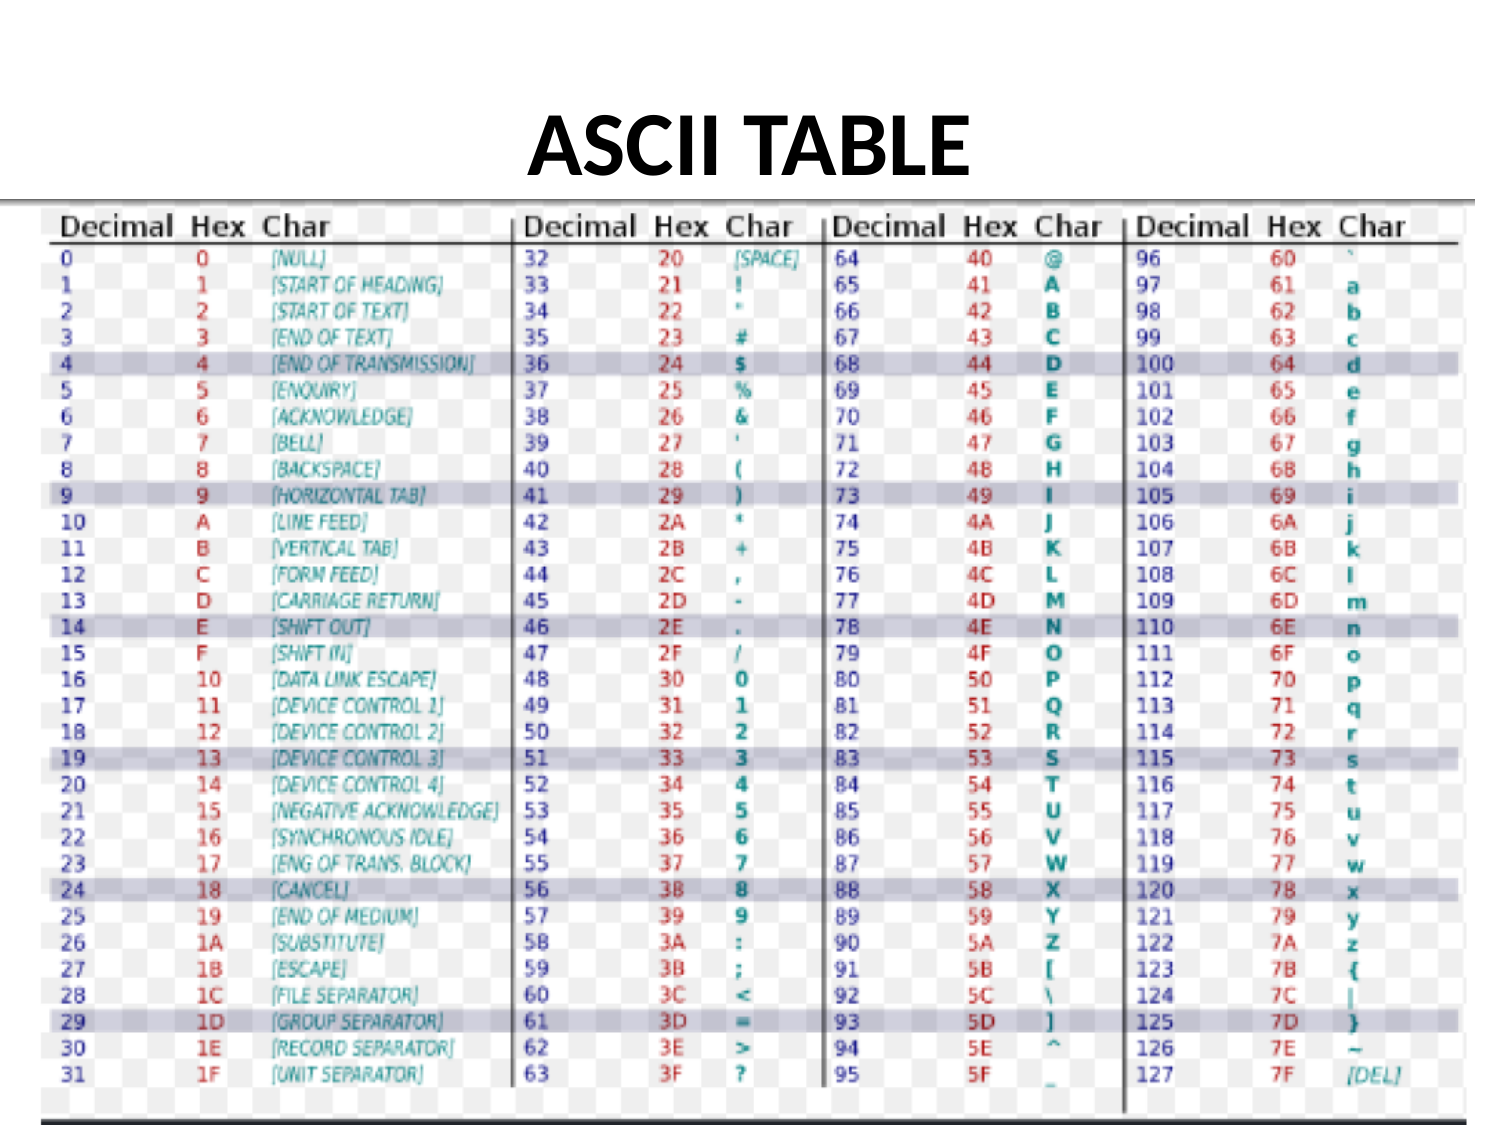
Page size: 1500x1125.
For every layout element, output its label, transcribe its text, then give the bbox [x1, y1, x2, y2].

title ASCII TABLE [75, 45, 1425, 198]
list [0, 199, 1476, 1125]
